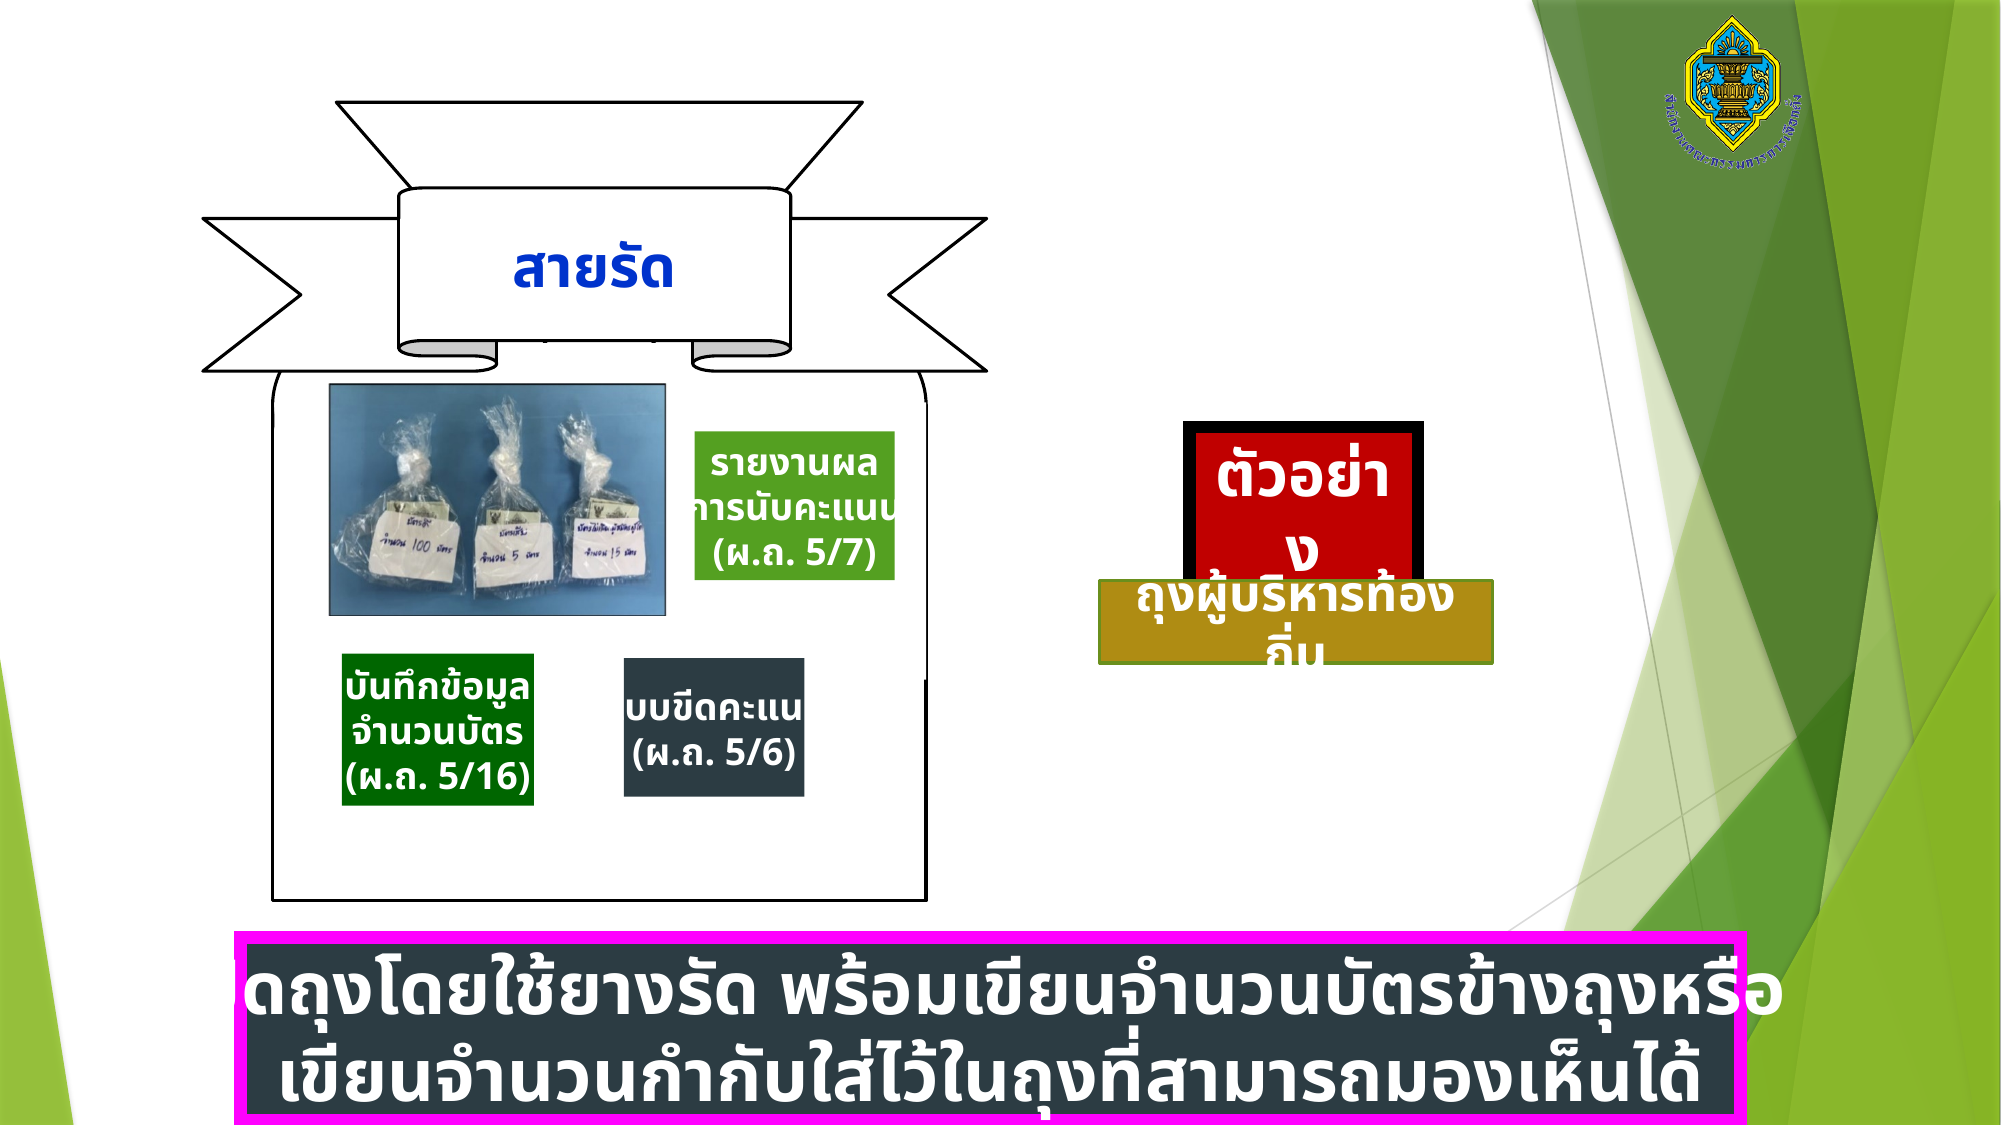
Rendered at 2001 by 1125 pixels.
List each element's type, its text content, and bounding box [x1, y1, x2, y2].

text_box ปิดถุงโดยใช้ยางรัด พร้อมเขียนจำนวนบัตรข้างถุงหรือ เขียนจำนวนกำกับใส่ไว้ในถุงที่สามารถมองเห็นได้ [240, 937, 1741, 1121]
text_box ถุงผู้บริหารท้องถิ่น [1098, 579, 1494, 665]
picture [327, 383, 668, 616]
text_box ตัวอย่าง [1189, 426, 1418, 579]
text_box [202, 101, 988, 902]
picture [1651, 4, 1818, 183]
